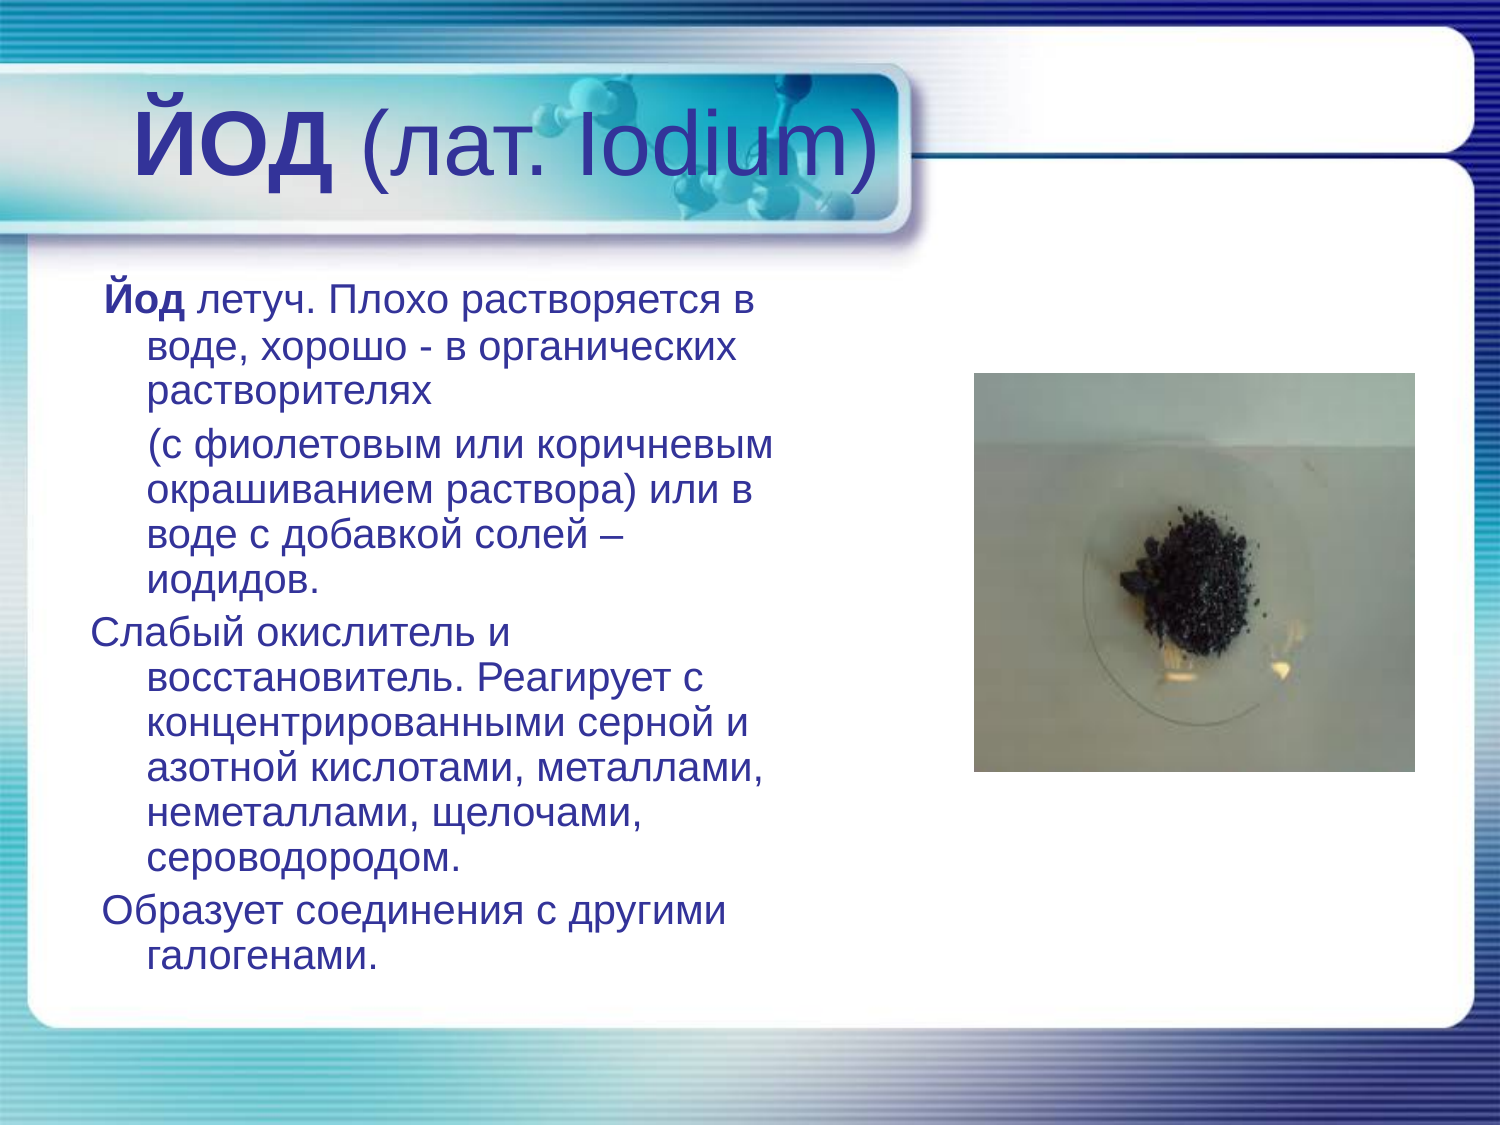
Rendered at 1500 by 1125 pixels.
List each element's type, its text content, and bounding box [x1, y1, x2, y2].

list Йод летуч. Плохо растворяется в воде, хорошо - в органических растворителях (с фиолетовым или коричневым окрашиванием раствора) или в воде с добавкой солей – иодидов. Слабый окислитель и восстановитель. Реагирует с концентрированными серной и азотной кислотами, металлами, неметаллами, щелочами, сероводородом. Образует соединения с другими галогенами. [75, 262, 821, 1005]
picture [0, 0, 1500, 1125]
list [974, 373, 1415, 772]
title ЙОД (лат. Iodium) [75, 45, 939, 233]
